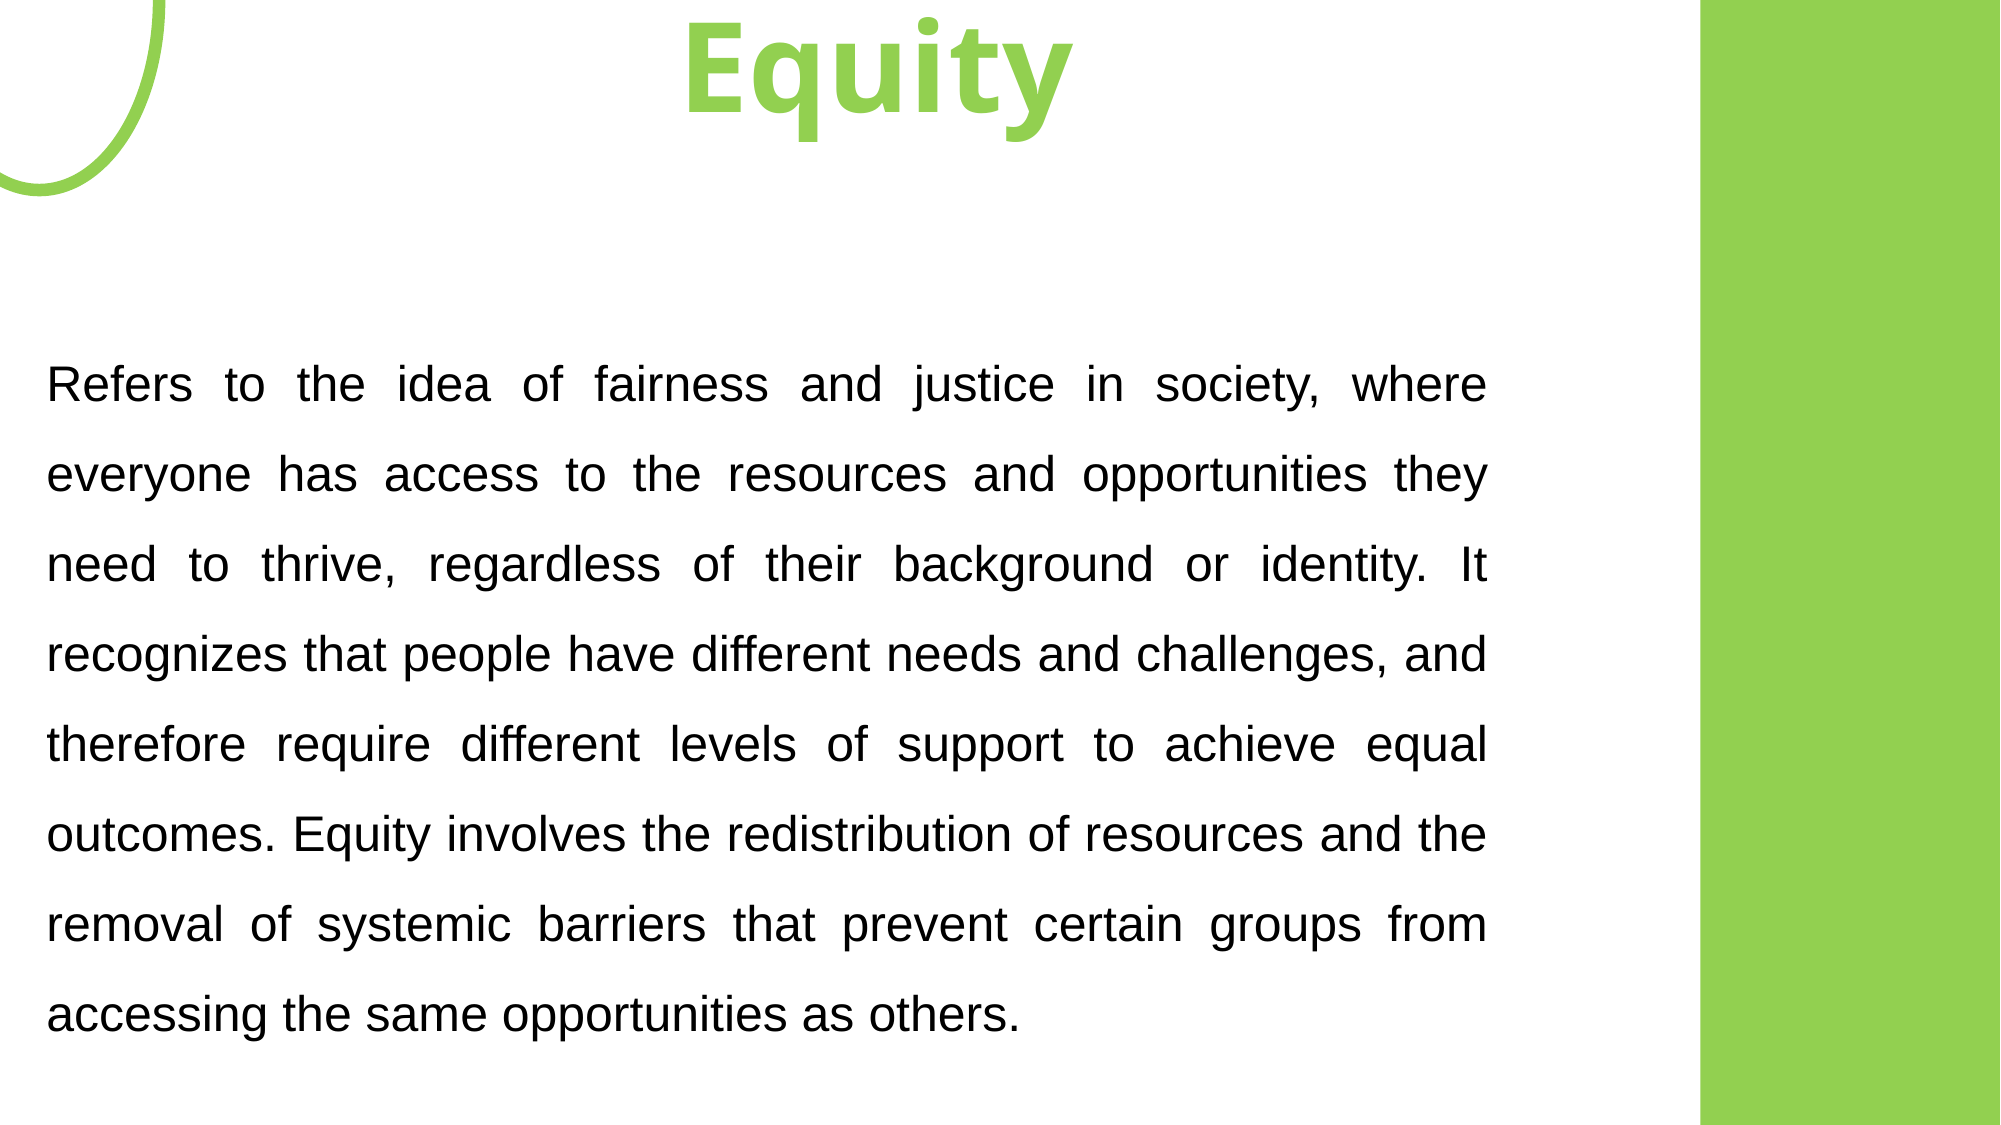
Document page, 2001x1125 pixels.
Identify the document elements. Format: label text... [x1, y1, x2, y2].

text_box [0, 0, 161, 192]
text_box [1699, 0, 2000, 1125]
text_box Refers to the idea of fairness and justice in society, where everyone has access to the resources and opportunities they need to thrive, regardless of their background or identity. It recognizes that people have different needs and challenges, and therefore require different levels of support to achieve equal outcomes. Equity involves the redistribution of resources and the removal of systemic barriers that prevent certain groups from accessing the same opportunities as others. [31, 313, 1504, 1049]
title Equity [631, 0, 1140, 183]
